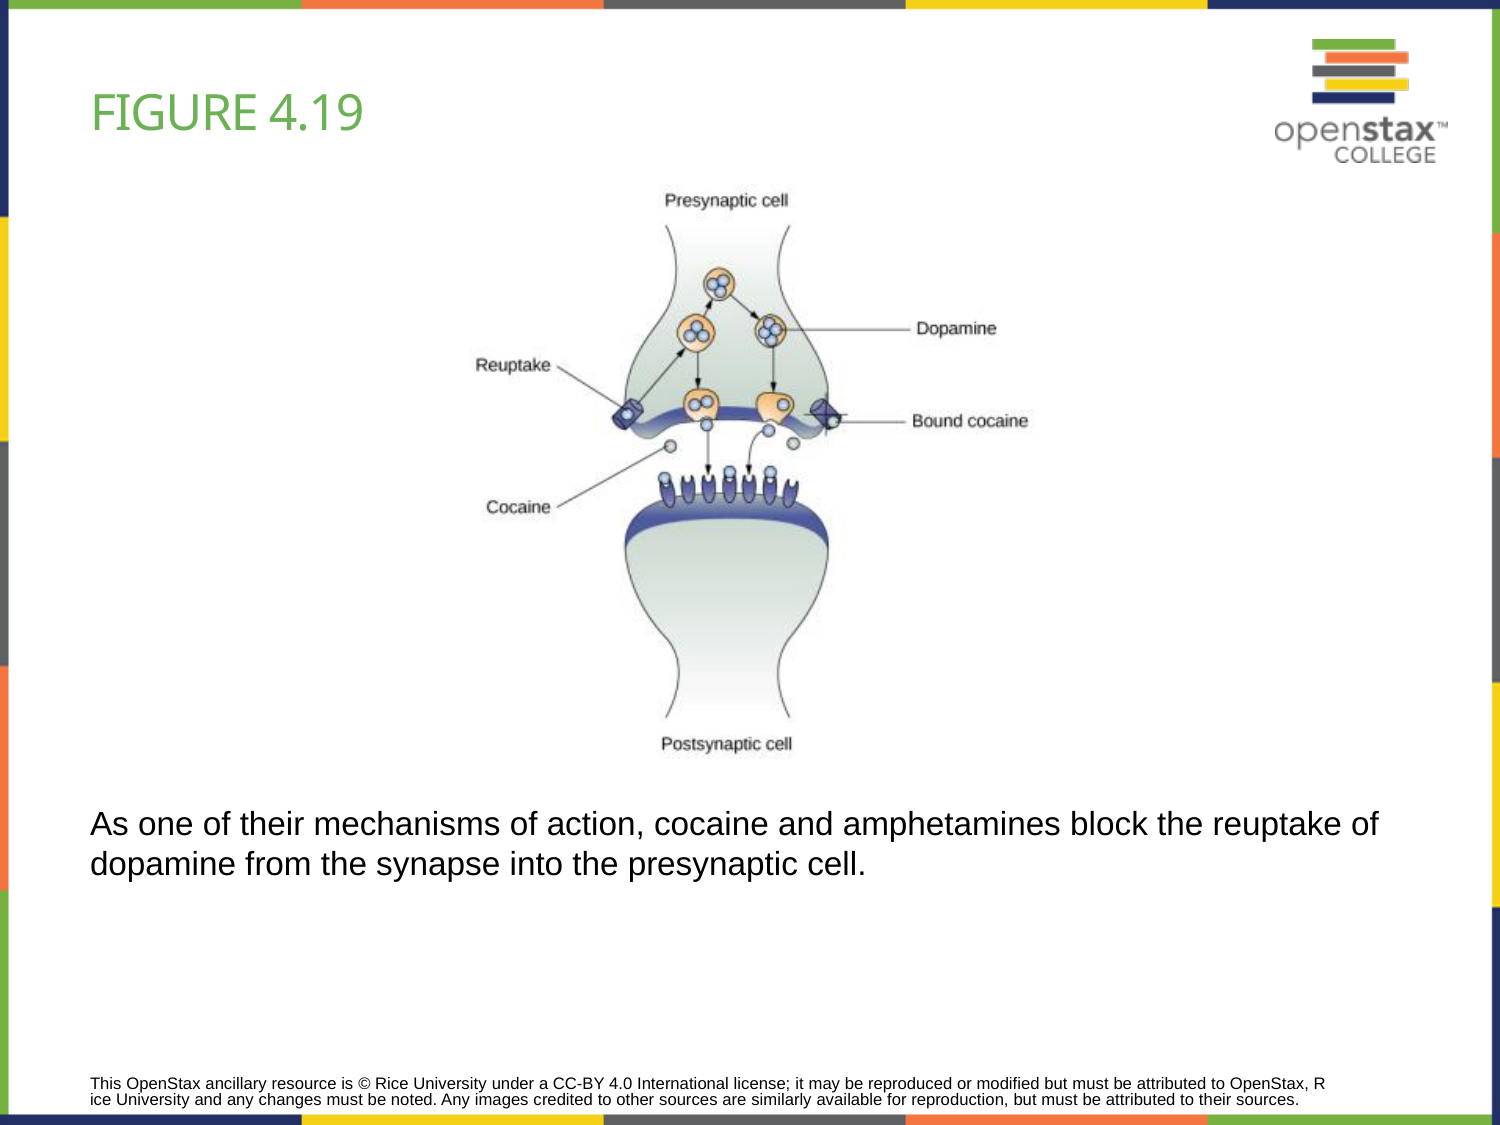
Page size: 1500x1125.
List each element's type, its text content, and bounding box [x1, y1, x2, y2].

title Figure 4.19 [75, 39, 1274, 148]
picture [0, 0, 1500, 1125]
list As one of their mechanisms of action, cocaine and amphetamines block the reuptake of dopamine from the synapse into the presynaptic cell. [75, 794, 1398, 986]
footer This OpenStax ancillary resource is © Rice University under a CC-BY 4.0 International license; it may be reproduced or modified but must be attributed to OpenStax, Rice University and any changes must be noted. Any images credited to other sources are similarly available for reproduction, but must be attributed to their sources. [75, 1065, 1344, 1112]
